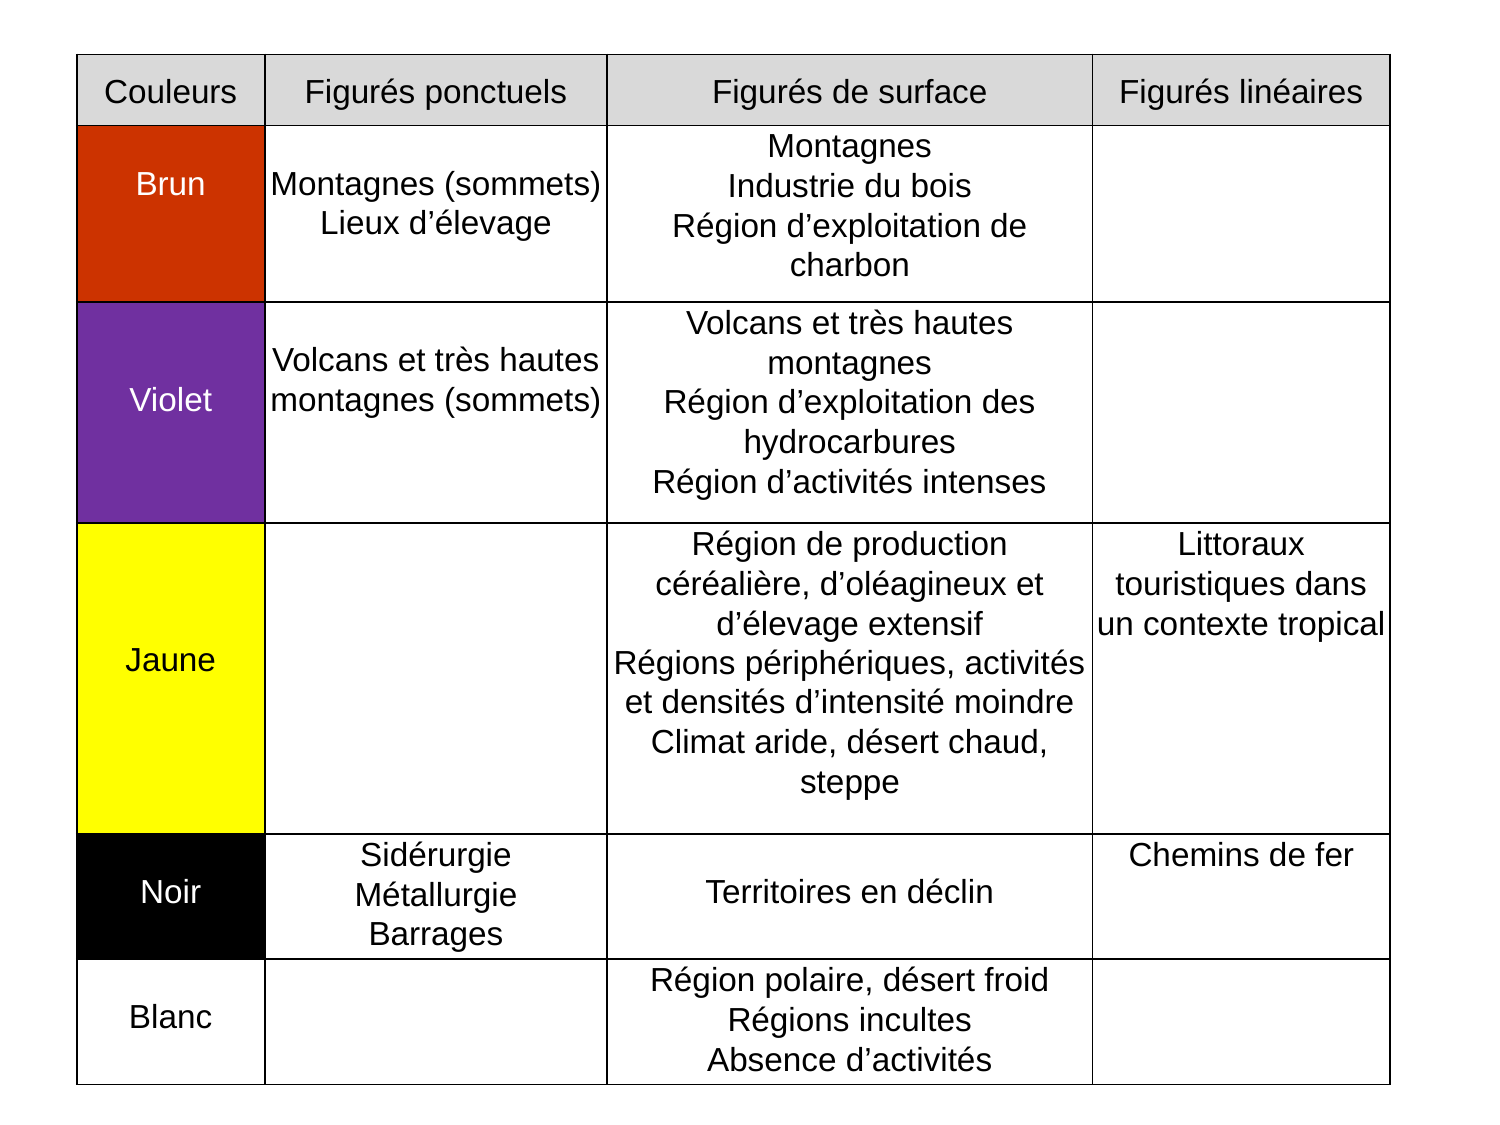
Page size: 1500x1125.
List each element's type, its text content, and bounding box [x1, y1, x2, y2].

table_cell Violet [78, 303, 264, 522]
table_cell Sidérurgie Métallurgie Barrages [266, 835, 606, 958]
table_cell Volcans et très hautes montagnes Région d’exploitation des hydrocarbures Région d’activités intenses [608, 303, 1092, 522]
table_cell [266, 960, 606, 1084]
table_cell Blanc [78, 960, 264, 1084]
table_cell Jaune [78, 524, 264, 833]
table_cell Littoraux touristiques dans un contexte tropical [1093, 524, 1389, 833]
table_cell [266, 524, 606, 833]
table_cell Région de production céréalière, d’oléagineux et d’élevage extensif Régions périphériques, activités et densités d’intensité moindre Climat aride, désert chaud, steppe [608, 524, 1092, 833]
table_cell Région polaire, désert froid Régions incultes Absence d’activités [608, 960, 1092, 1084]
table_header Figurés de surface [608, 55, 1092, 125]
table_cell Noir [78, 835, 264, 958]
table_header Couleurs [78, 55, 264, 125]
table_header Figurés linéaires [1093, 55, 1389, 125]
table_cell [1093, 126, 1389, 301]
table_header Figurés ponctuels [266, 55, 606, 125]
table_cell Territoires en déclin [608, 835, 1092, 958]
table_cell Volcans et très hautes montagnes (sommets) [266, 303, 606, 522]
table_cell Montagnes Industrie du bois Région d’exploitation de charbon [608, 126, 1092, 301]
table_cell Montagnes (sommets) Lieux d’élevage [266, 126, 606, 301]
table_cell Brun [78, 126, 264, 301]
table_cell [1093, 960, 1389, 1084]
table_cell [1093, 303, 1389, 522]
table_cell Chemins de fer [1093, 835, 1389, 958]
